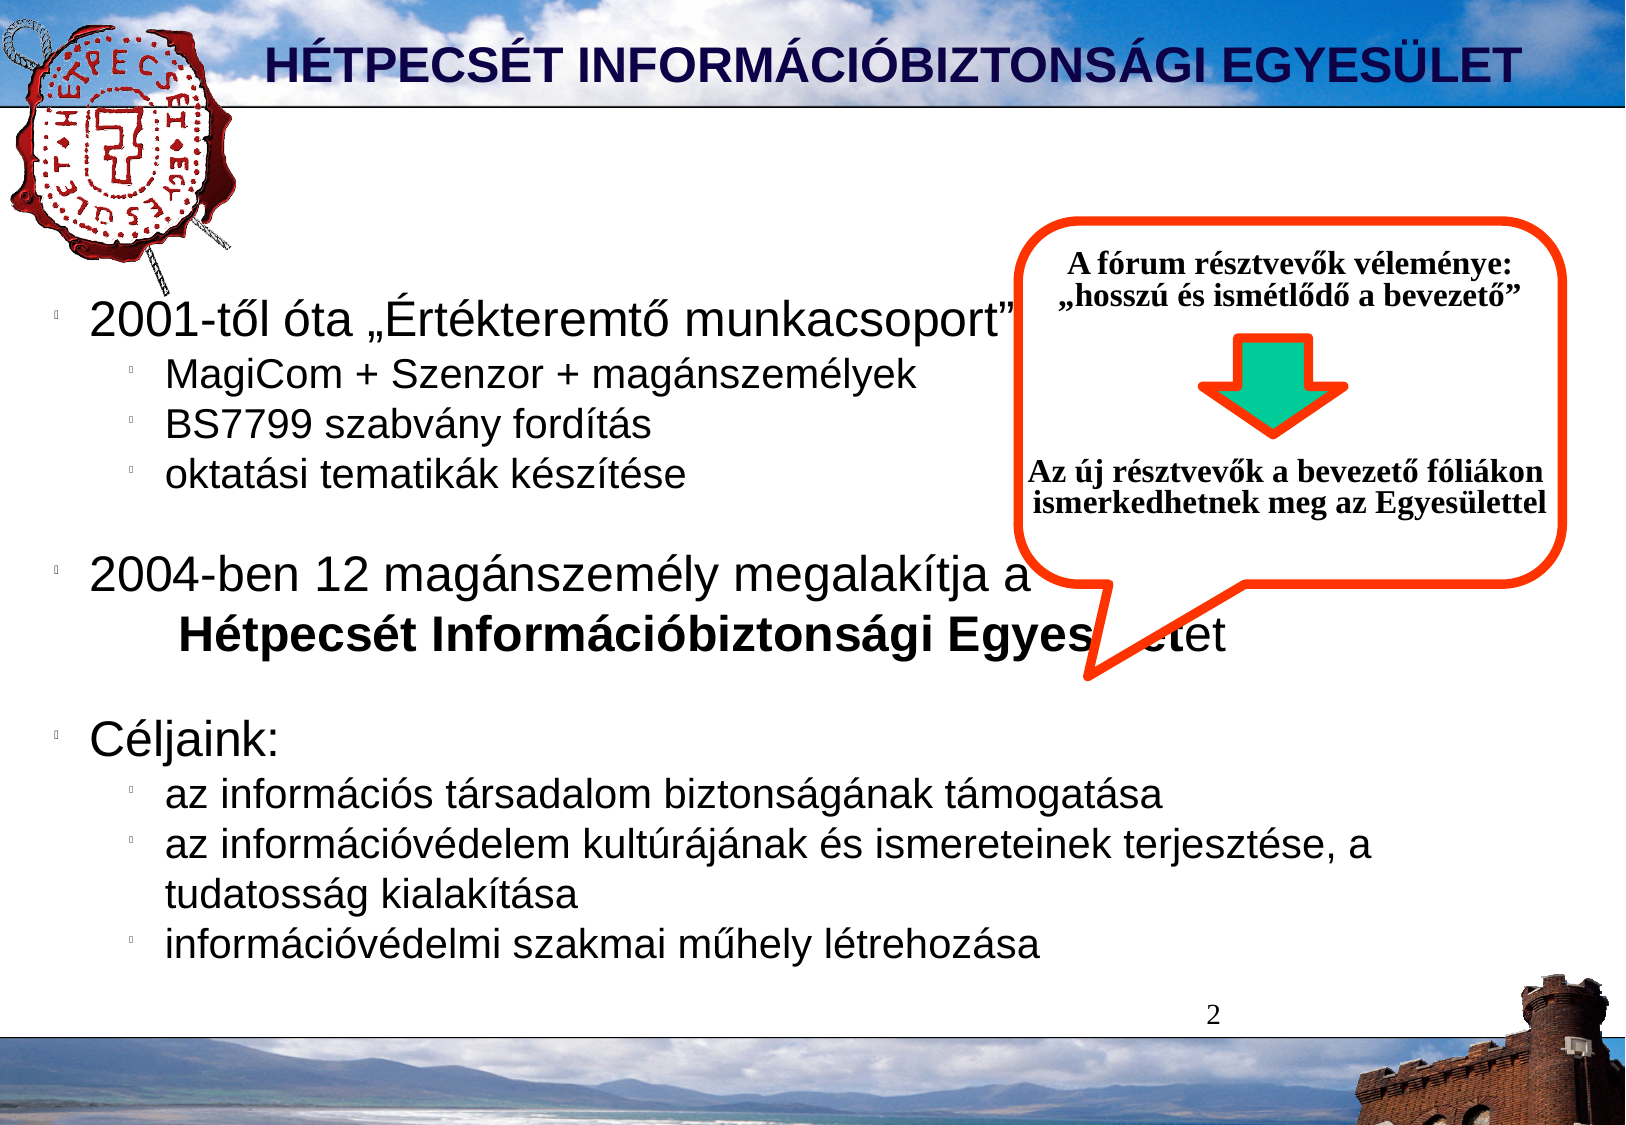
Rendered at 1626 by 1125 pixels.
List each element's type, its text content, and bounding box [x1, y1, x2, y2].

picture [0, 0, 1625, 278]
text_box 2001-től óta „Értékteremtő munkacsoport” MagiCom + Szenzor + magánszemélyek BS7799 szabvány fordítás oktatási tematikák készítése 2004-ben 12 magánszemély megalakítja a Hétpecsét Információbiztonsági Egyesületet Céljaink: az információs társadalom biztonságának támogatása az információvédelem kultúrájának és ismereteinek terjesztése, a tudatosság kialakítása információvédelmi szakmai műhely létrehozása [0, 278, 1531, 1012]
picture [0, 974, 1625, 1125]
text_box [1017, 220, 1563, 585]
text_box 2 [1191, 1012, 1531, 1069]
text_box HÉTPECSÉT INFORMÁCIÓBIZTONSÁGI EGYESÜLET [249, 24, 1563, 100]
